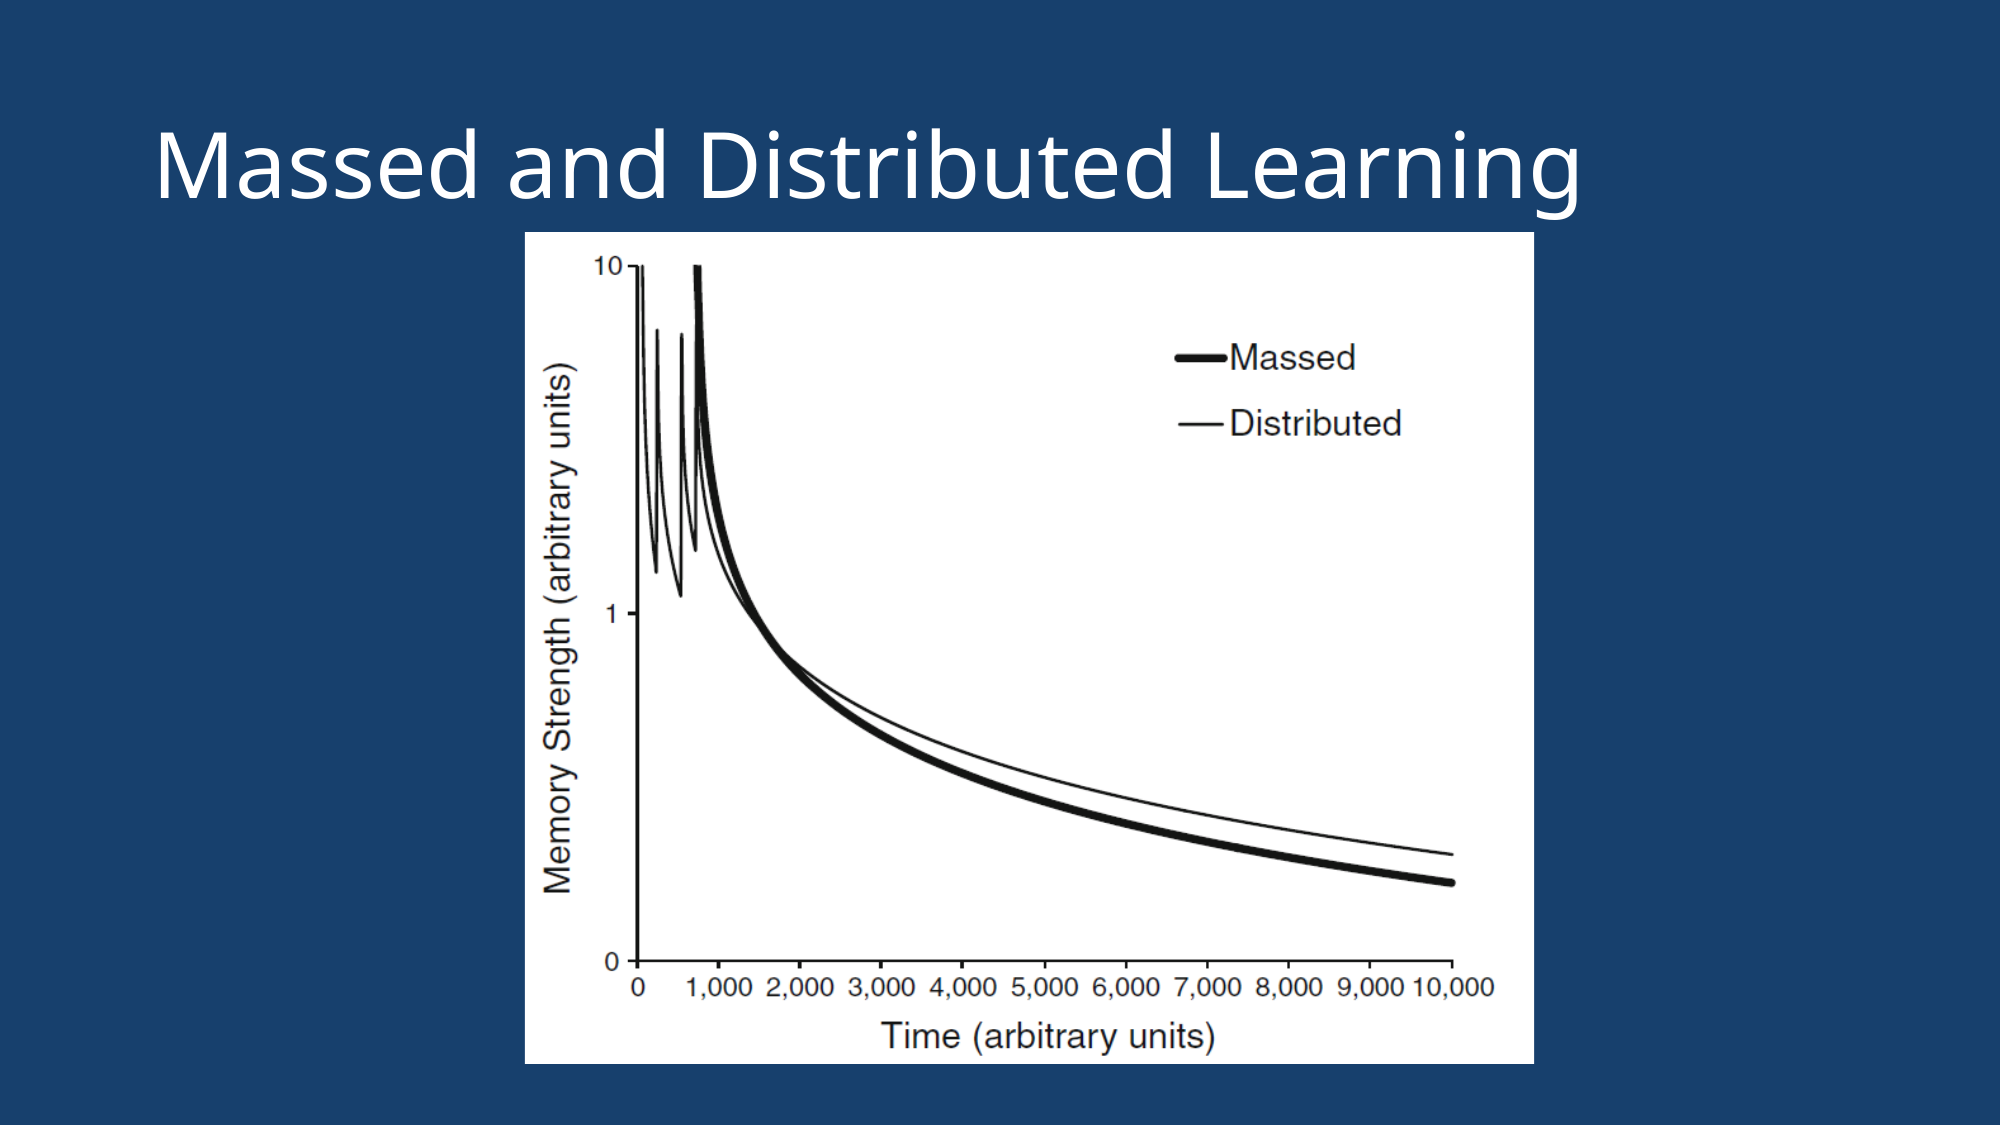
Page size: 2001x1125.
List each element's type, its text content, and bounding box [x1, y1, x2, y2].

title Massed and Distributed Learning [137, 59, 1863, 278]
picture [524, 232, 1535, 1064]
